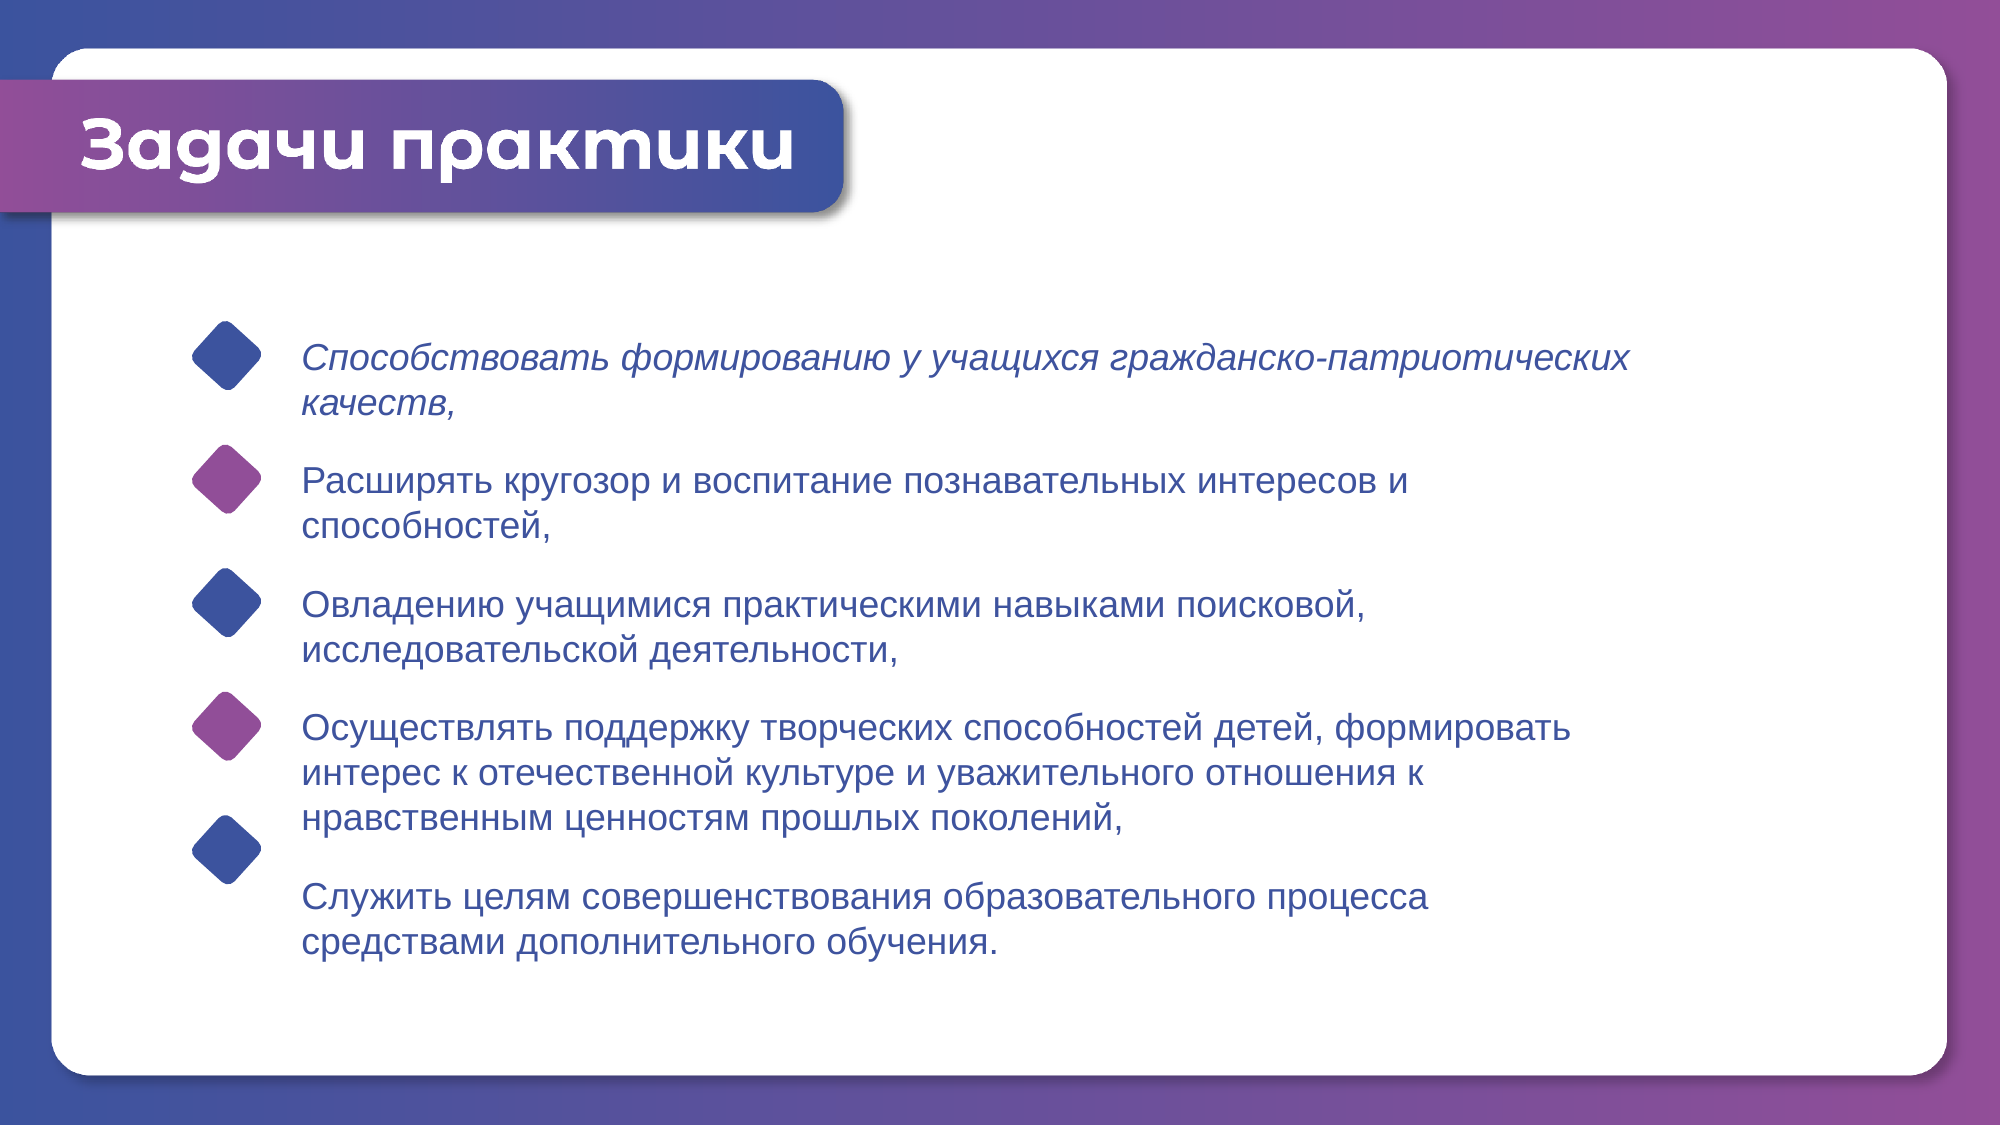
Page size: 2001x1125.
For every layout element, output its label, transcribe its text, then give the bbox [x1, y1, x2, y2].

picture [0, 0, 2000, 1125]
text_box [191, 320, 263, 392]
text_box Расширять кругозор и воспитание познавательных интересов и способностей, [286, 448, 1650, 554]
text_box [191, 443, 263, 515]
text_box [191, 567, 263, 639]
text_box Способствовать формированию у учащихся гражданско-патриотических качеств, [286, 325, 1650, 430]
text_box [191, 814, 263, 886]
text_box [191, 690, 263, 762]
text_box Служить целям совершенствования образовательного процесса средствами дополнительного обучения. [286, 819, 1650, 970]
text_box Осуществлять поддержку творческих способностей детей, формировать интерес к отечественной культуре и уважительного отношения к нравственным ценностям прошлых поколений, [286, 695, 1650, 819]
text_box Овладению учащимися практическими навыками поисковой, исследовательской деятельности, [286, 572, 1650, 678]
